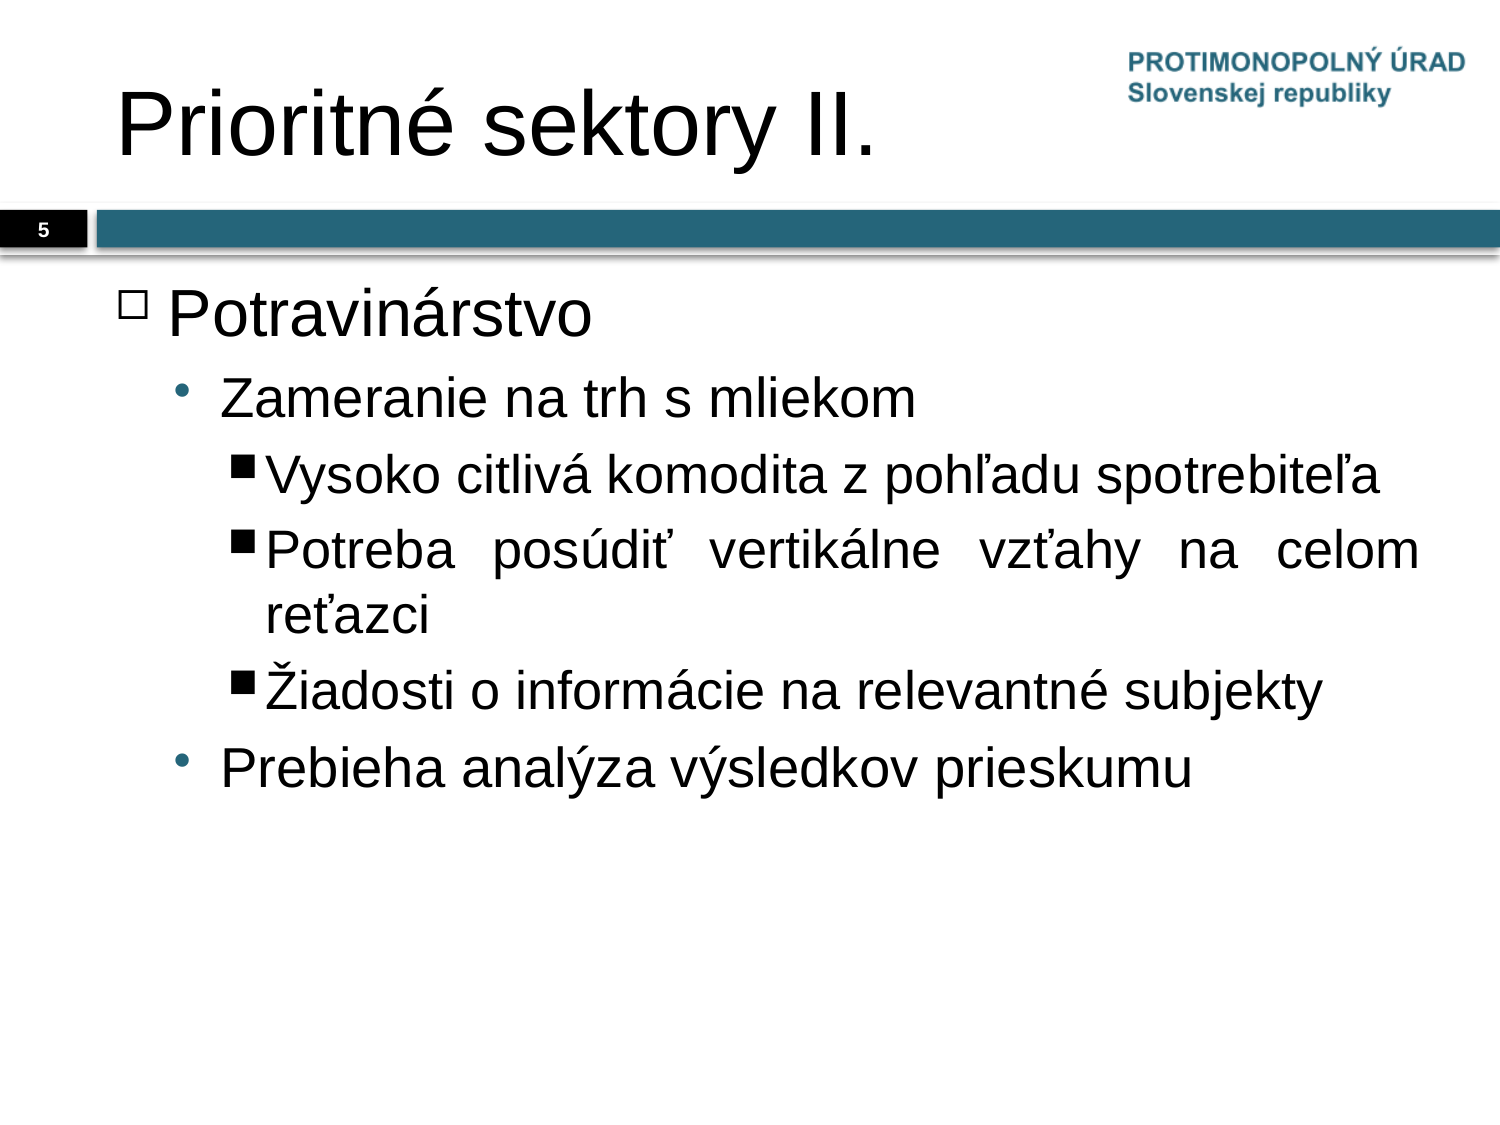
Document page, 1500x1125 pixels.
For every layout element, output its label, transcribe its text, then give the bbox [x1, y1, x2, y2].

slide_number 5 [0, 208, 88, 249]
picture [1438, 41, 1469, 113]
title Prioritné sektory II. [100, 37, 1438, 200]
list Potravinárstvo Zameranie na trh s mliekom Vysoko citlivá komodita z pohľadu spotrebiteľa Potreba posúdiť vertikálne vzťahy na celom reťazci Žiadosti o informácie na relevantné subjekty Prebieha analýza výsledkov prieskumu [100, 262, 1438, 1000]
